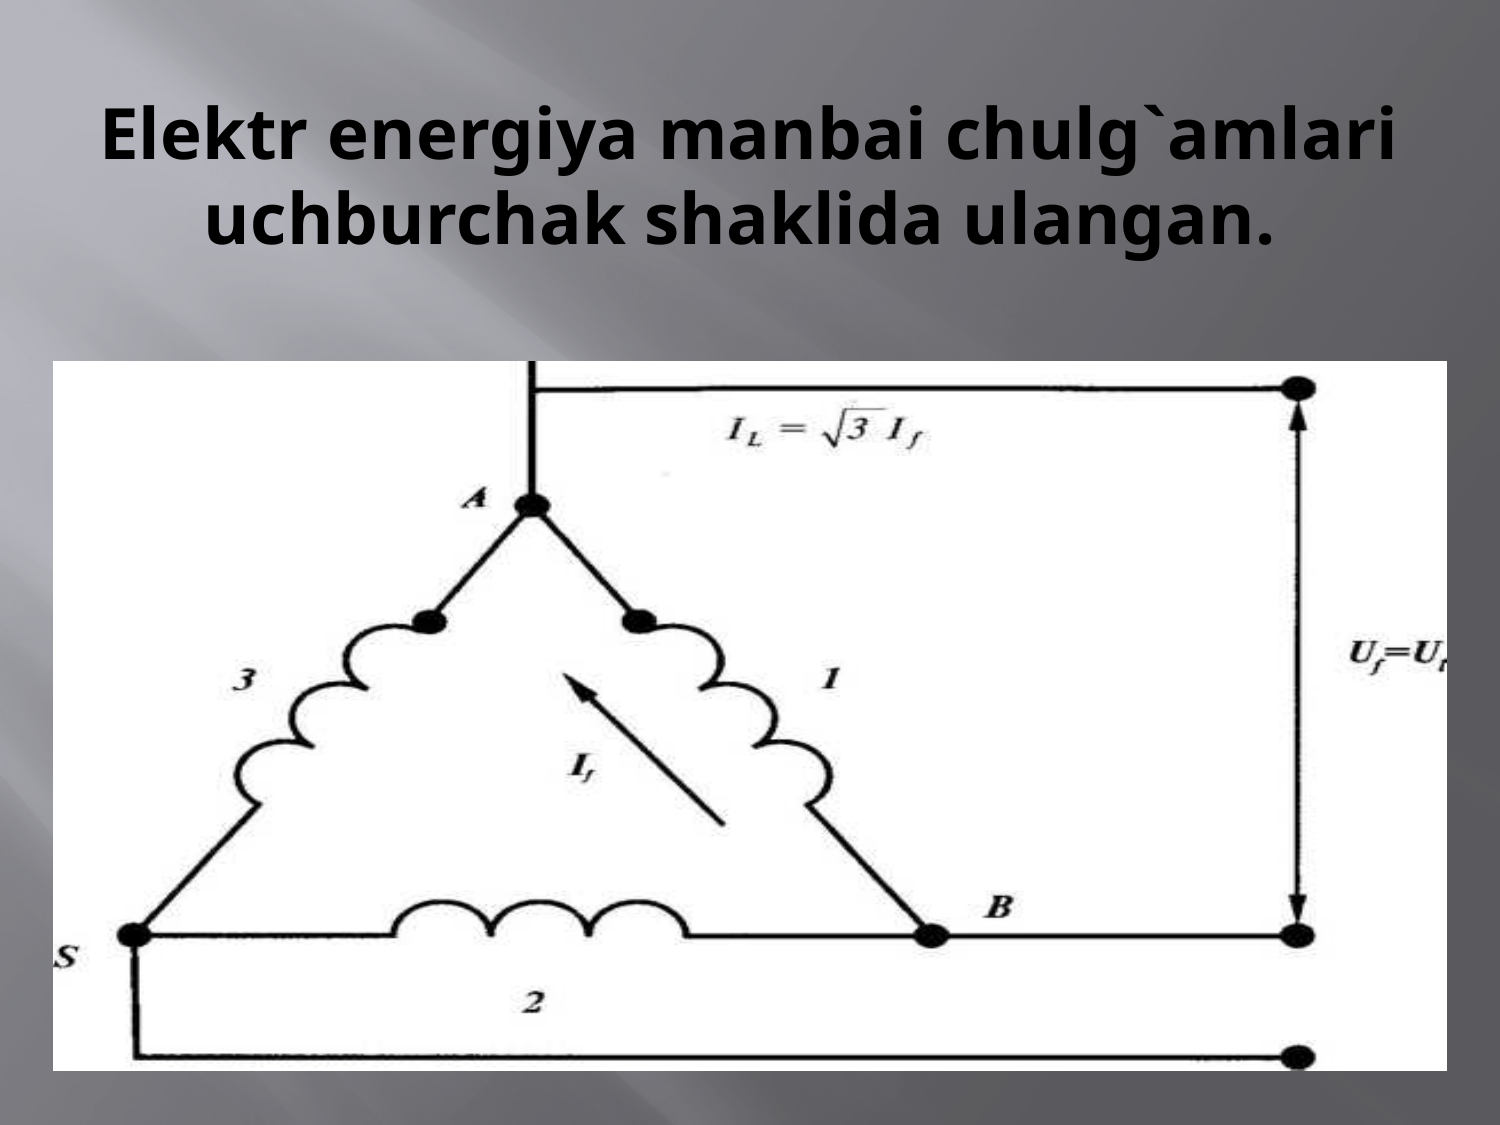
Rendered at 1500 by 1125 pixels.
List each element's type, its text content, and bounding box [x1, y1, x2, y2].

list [52, 361, 1448, 1071]
title Elektr energiya manbai chulg`amlari uchburchak shaklida ulangan. [75, 45, 1425, 303]
